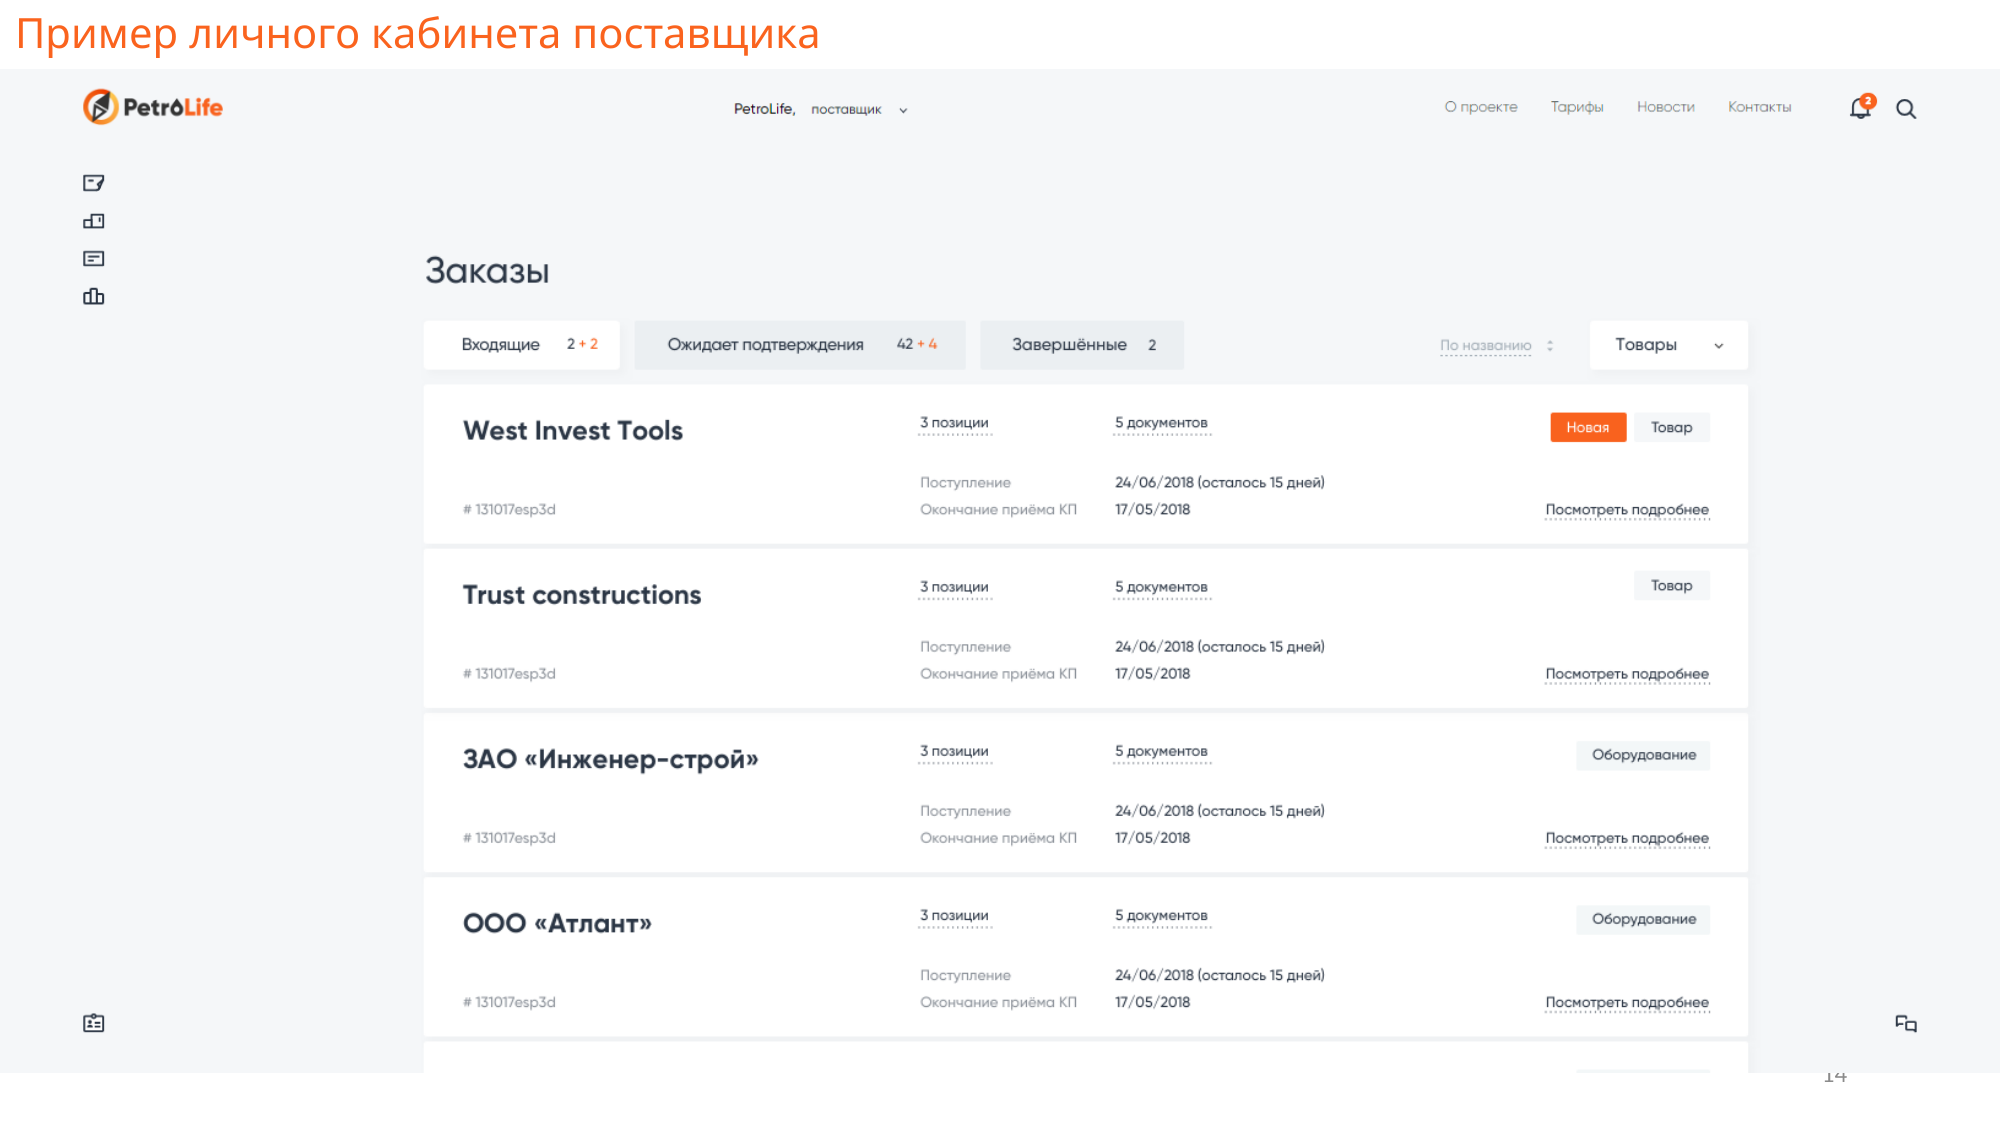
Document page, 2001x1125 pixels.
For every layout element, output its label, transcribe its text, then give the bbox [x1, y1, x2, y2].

title Пример личного кабинета поставщика [0, 0, 1725, 69]
picture [0, 69, 2000, 1073]
slide_number 14 [1412, 1073, 1863, 1103]
